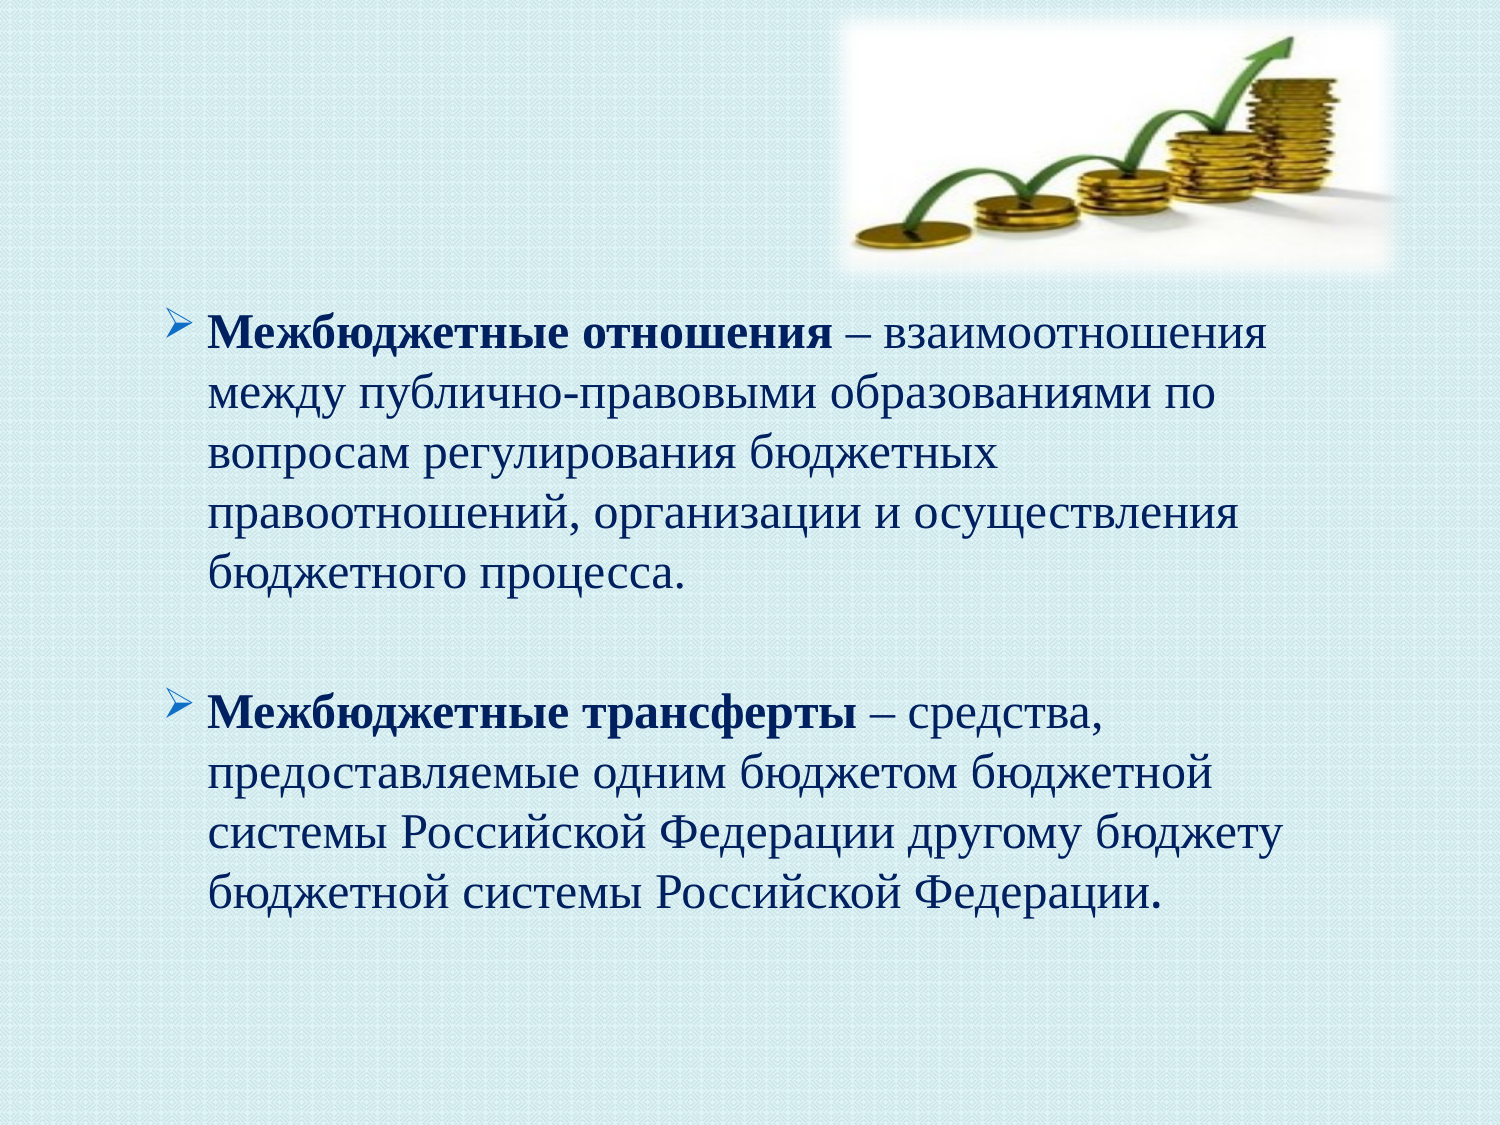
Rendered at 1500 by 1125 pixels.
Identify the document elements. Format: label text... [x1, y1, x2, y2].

list Межбюджетные отношения – взаимоотношения между публично-правовыми образованиями по вопросам регулирования бюджетных правоотношений, организации и осуществления бюджетного процесса. Межбюджетные трансферты – средства, предоставляемые одним бюджетом бюджетной системы Российской Федерации другому бюджету бюджетной системы Российской Федерации. [147, 290, 1384, 1000]
picture [820, 0, 1412, 291]
